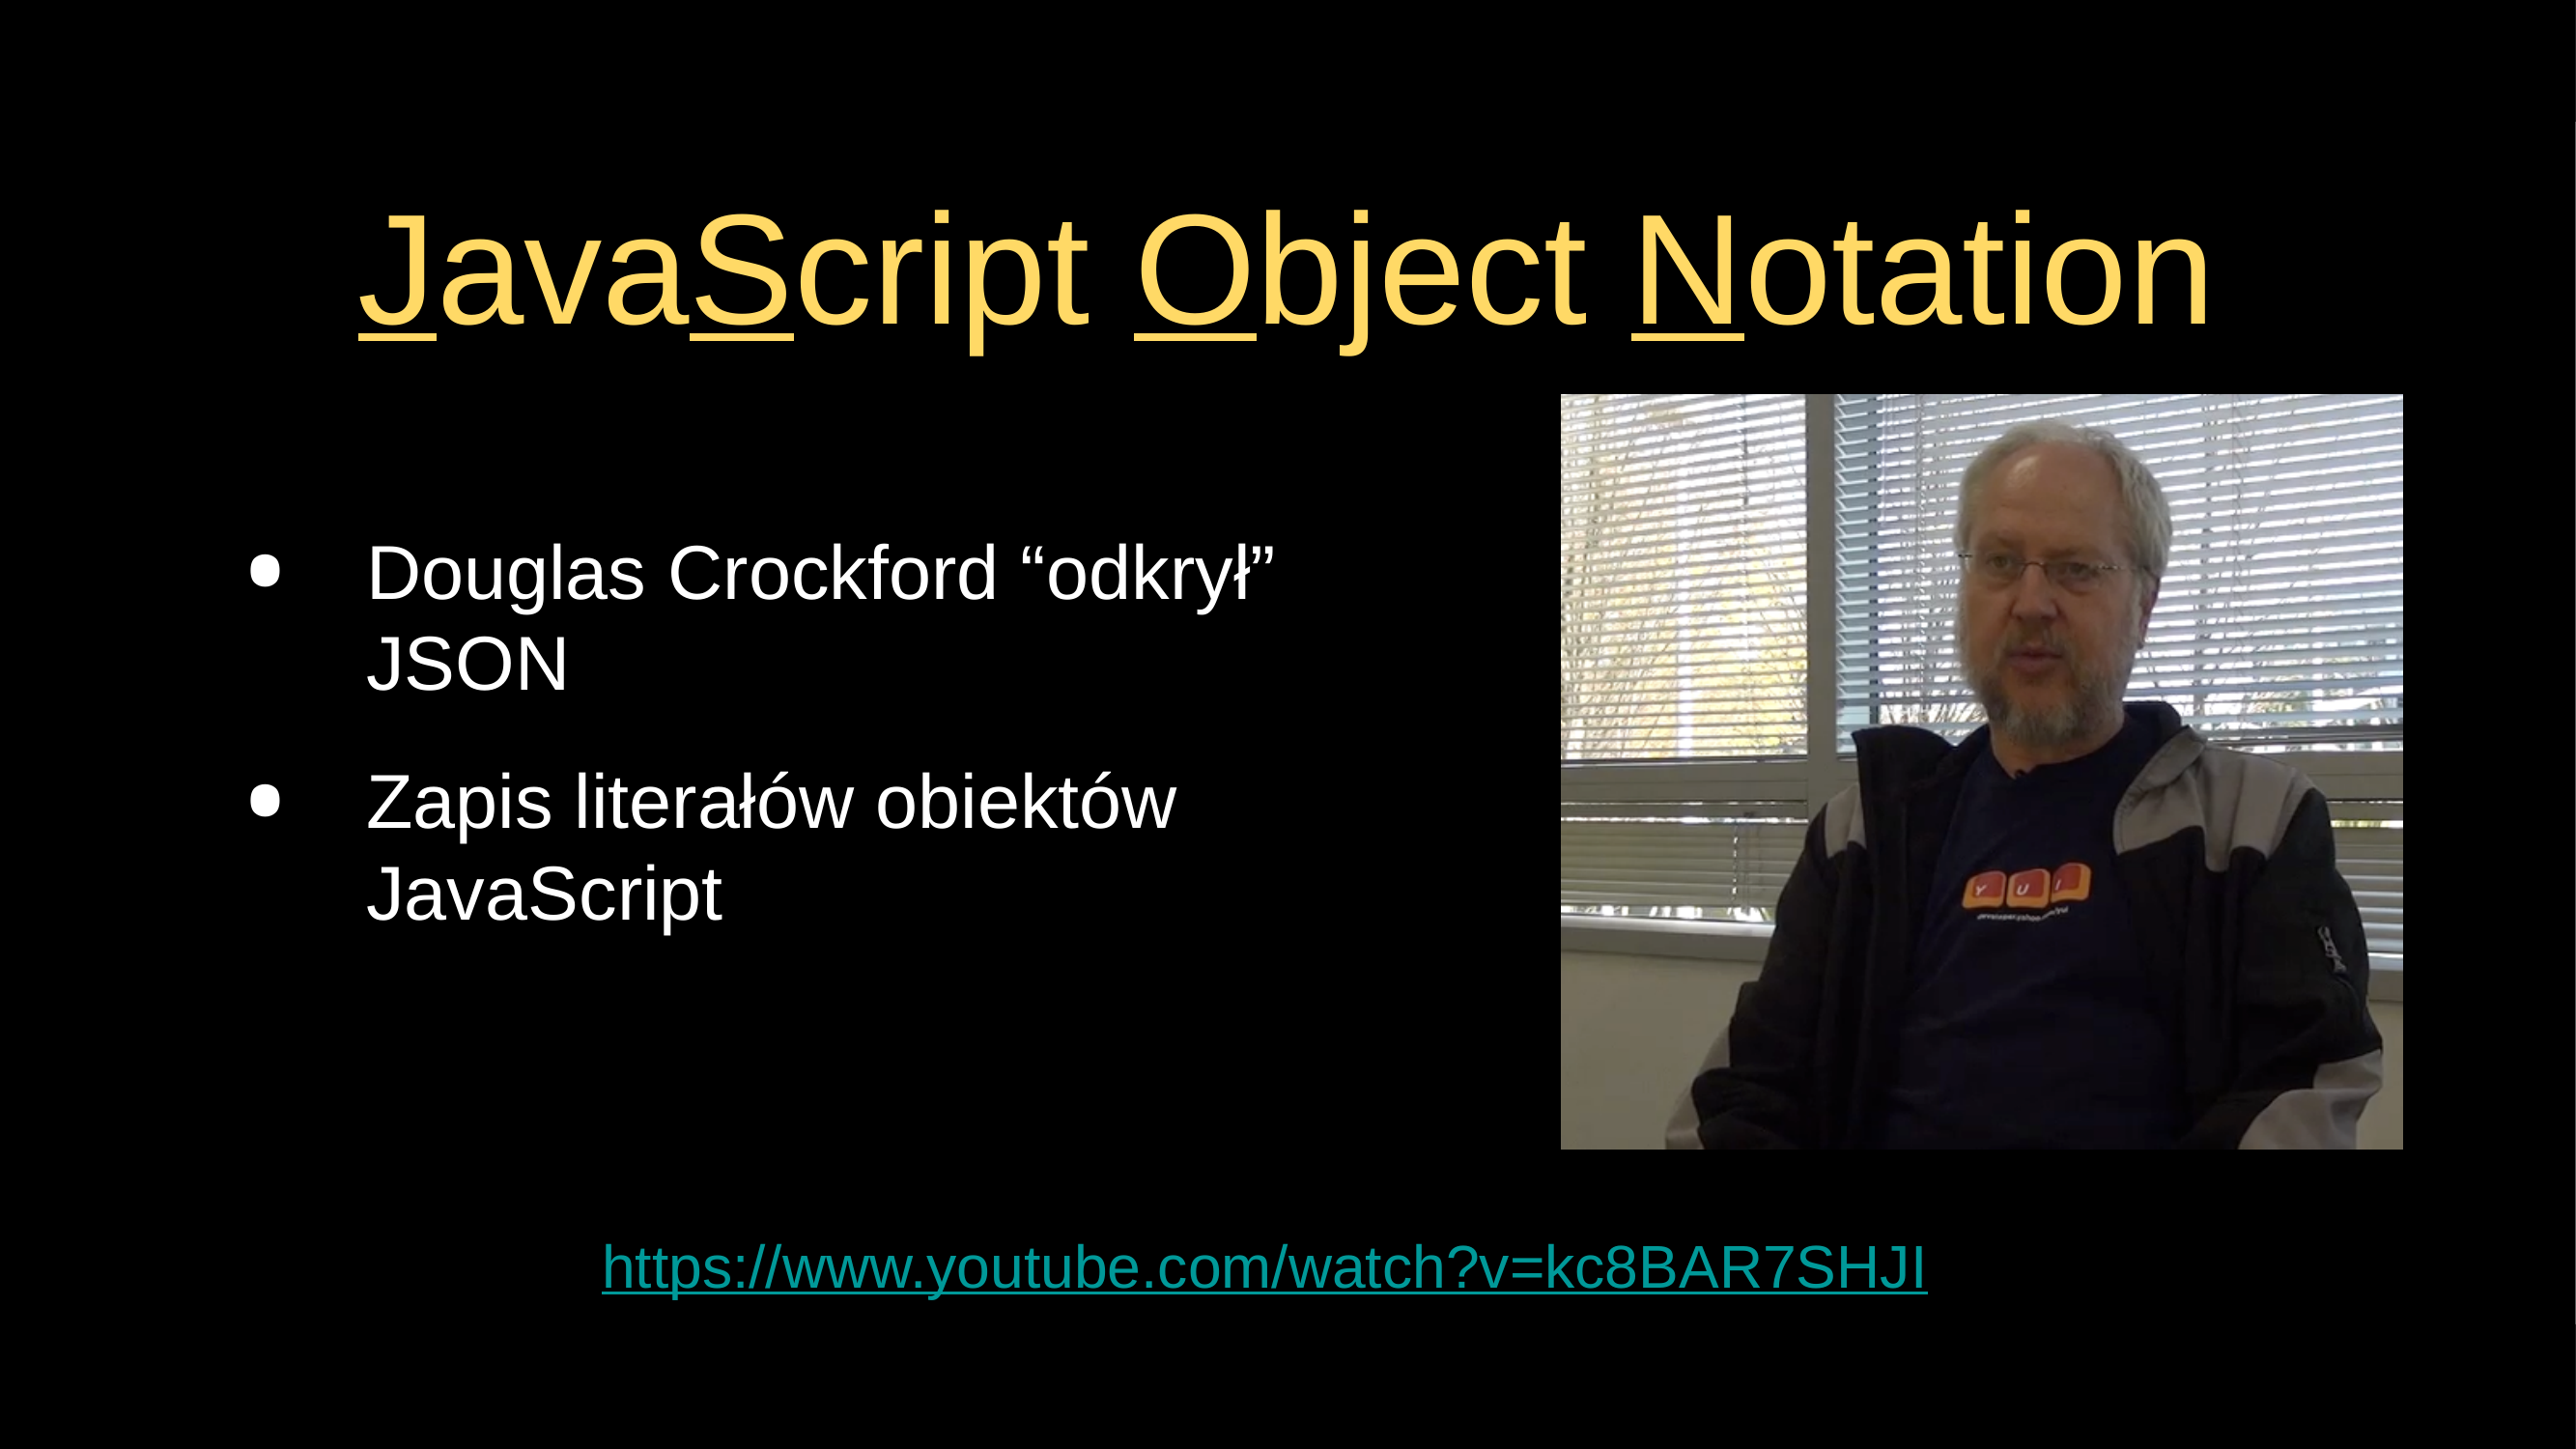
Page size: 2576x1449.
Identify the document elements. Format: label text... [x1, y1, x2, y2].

text_box https://www.youtube.com/watch?v=kc8BAR7SHJI [365, 1211, 2166, 1317]
picture [1561, 394, 2404, 1150]
title JavaScript Object Notation [183, 121, 2391, 403]
list Douglas Crockford “odkrył” JSON Zapis literałów obiektów JavaScript [183, 412, 1508, 1046]
